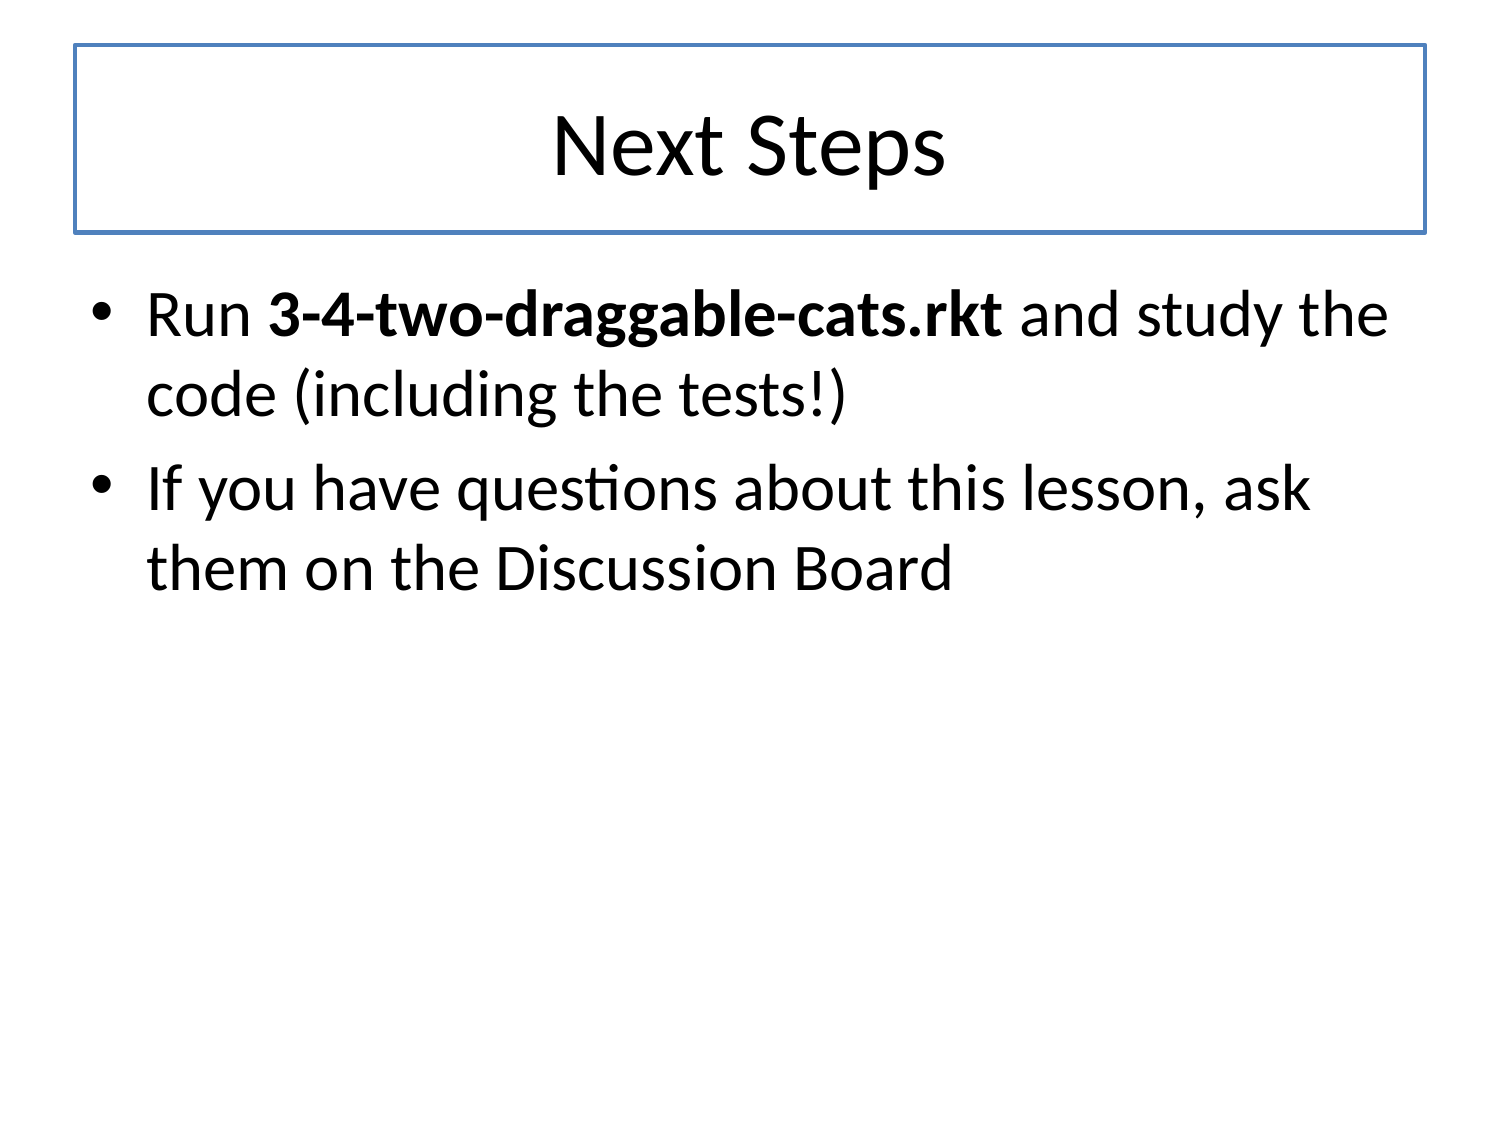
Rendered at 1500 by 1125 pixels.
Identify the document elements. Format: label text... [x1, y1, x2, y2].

title Next Steps [73, 43, 1427, 235]
list Run 3-4-two-draggable-cats.rkt and study the code (including the tests!) If you have questions about this lesson, ask them on the Discussion Board [75, 262, 1425, 1005]
